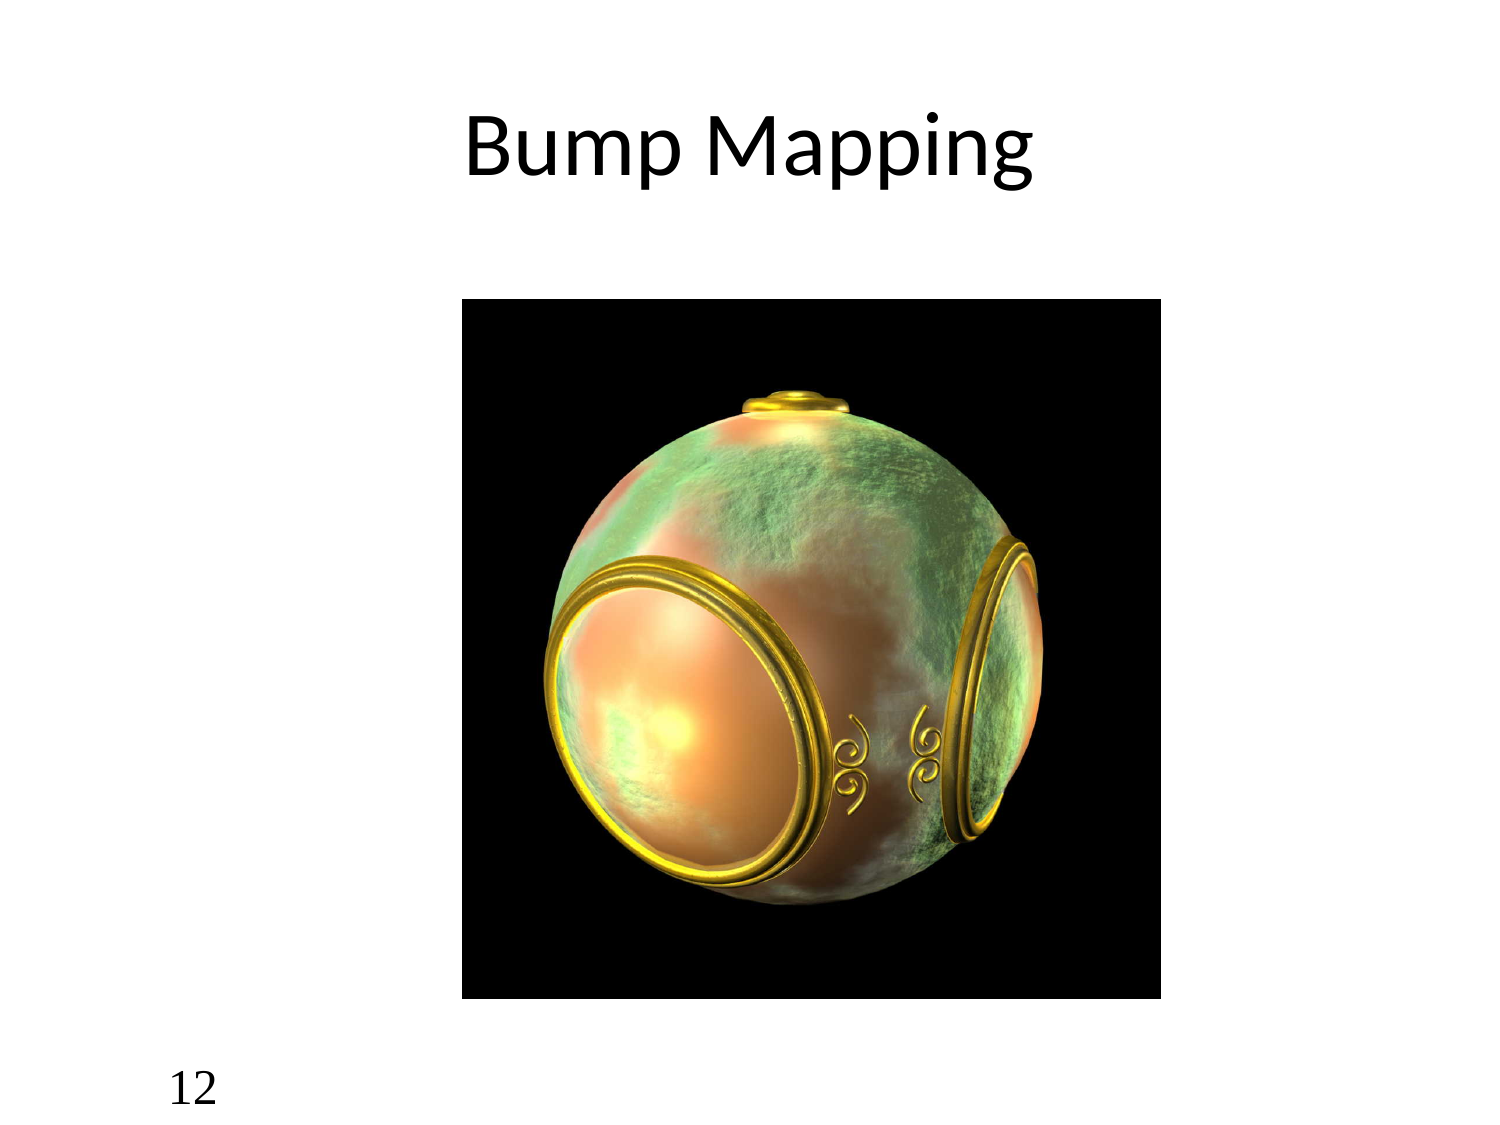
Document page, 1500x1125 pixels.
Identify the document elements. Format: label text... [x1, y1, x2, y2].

slide_number 12 [75, 1062, 425, 1108]
picture [462, 299, 1162, 999]
title Bump Mapping [75, 45, 1425, 233]
